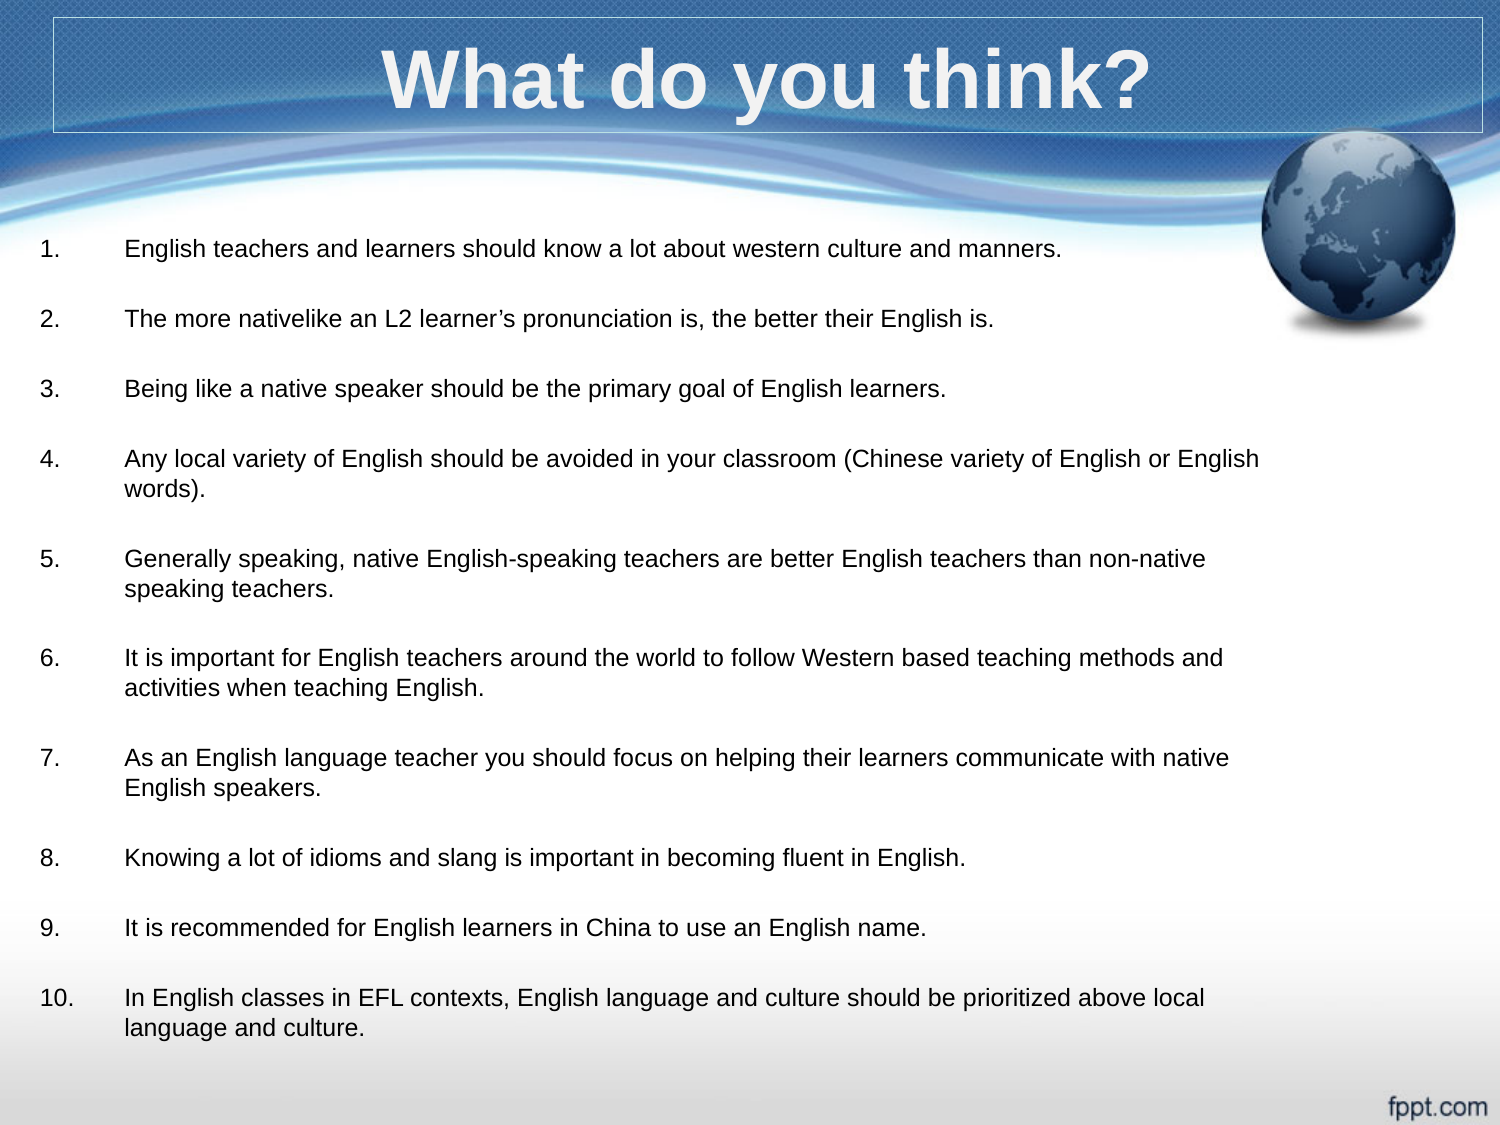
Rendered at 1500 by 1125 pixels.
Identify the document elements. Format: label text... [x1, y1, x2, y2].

text_box What do you think? [53, 17, 1483, 133]
picture [0, 0, 1500, 1125]
list English teachers and learners should know a lot about western culture and manners. The more nativelike an L2 learner’s pronunciation is, the better their English is. Being like a native speaker should be the primary goal of English learners. Any local variety of English should be avoided in your classroom (Chinese variety of English or English words). Generally speaking, native English-speaking teachers are better English teachers than non-native speaking teachers. It is important for English teachers around the world to follow Western based teaching methods and activities when teaching English. As an English language teacher you should focus on helping their learners communicate with native English speakers. Knowing a lot of idioms and slang is important in becoming fluent in English. It is recommended for English learners in China to use an English name. In English classes in EFL contexts, English language and culture should be prioritized above local language and culture. [24, 224, 1289, 1125]
